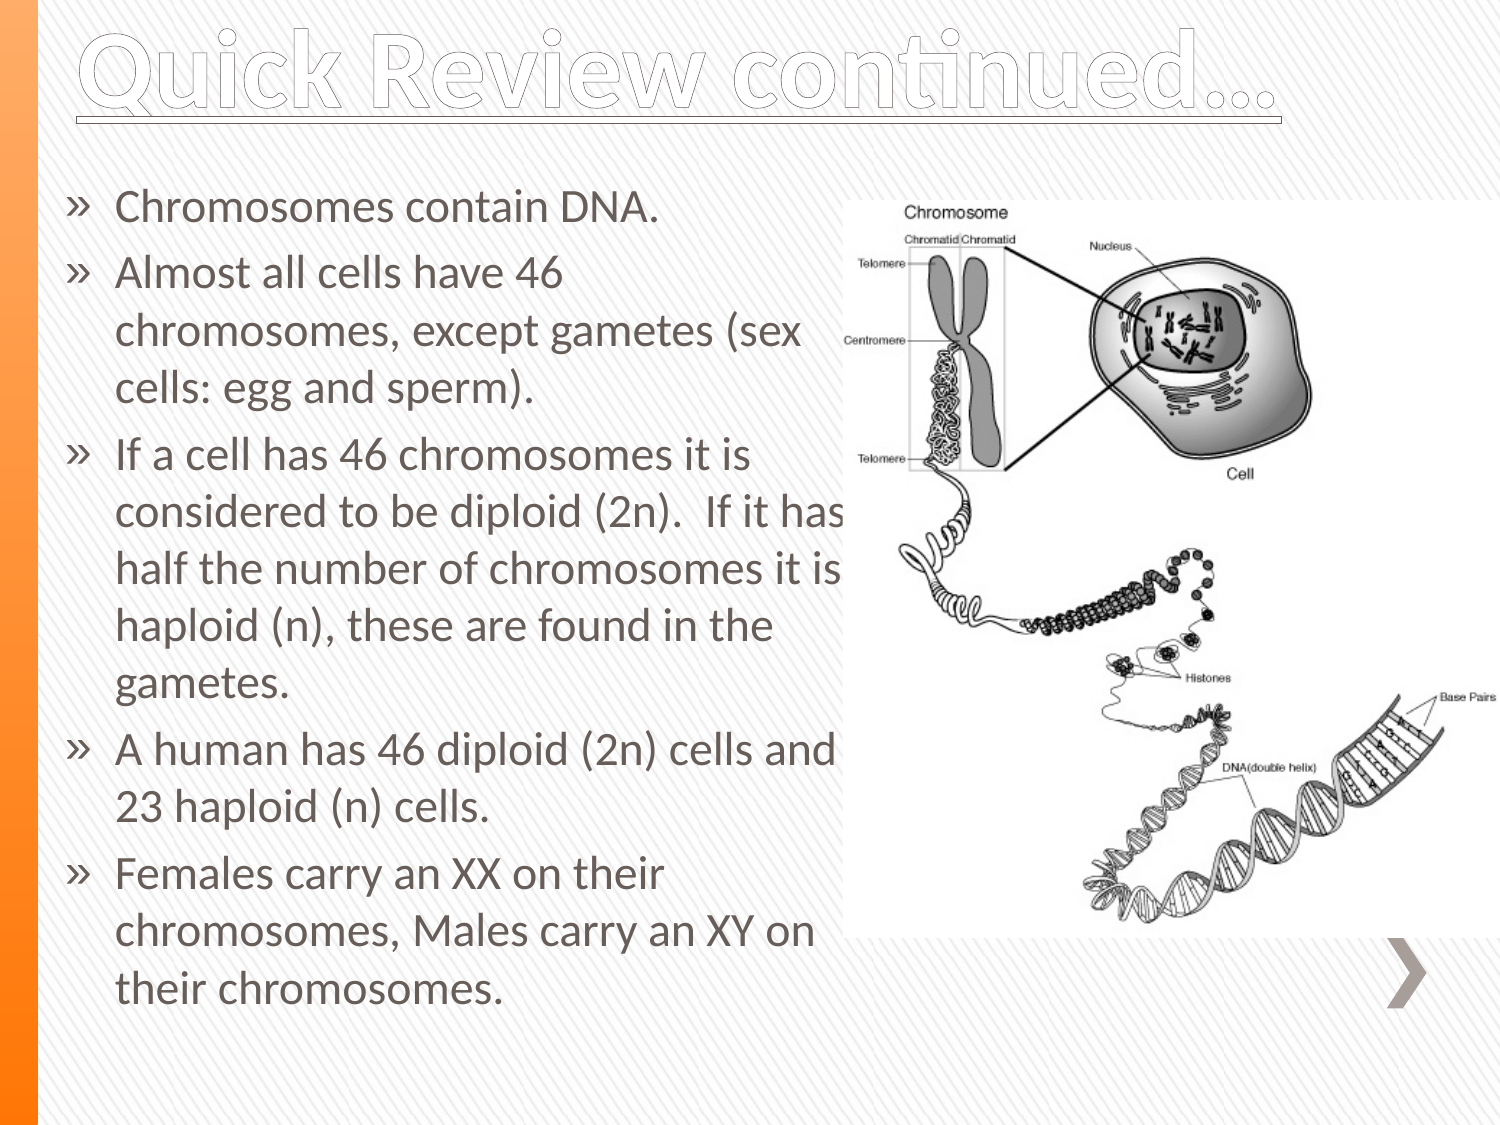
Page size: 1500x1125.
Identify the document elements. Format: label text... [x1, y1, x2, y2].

list Chromosomes contain DNA. Almost all cells have 46 chromosomes, except gametes (sex cells: egg and sperm). If a cell has 46 chromosomes it is considered to be diploid (2n). If it has half the number of chromosomes it is haploid (n), these are found in the gametes. A human has 46 diploid (2n) cells and 23 haploid (n) cells. Females carry an XX on their chromosomes, Males carry an XY on their chromosomes. [50, 99, 863, 1125]
picture [842, 199, 1500, 938]
title Quick Review continued… [50, 24, 1438, 138]
